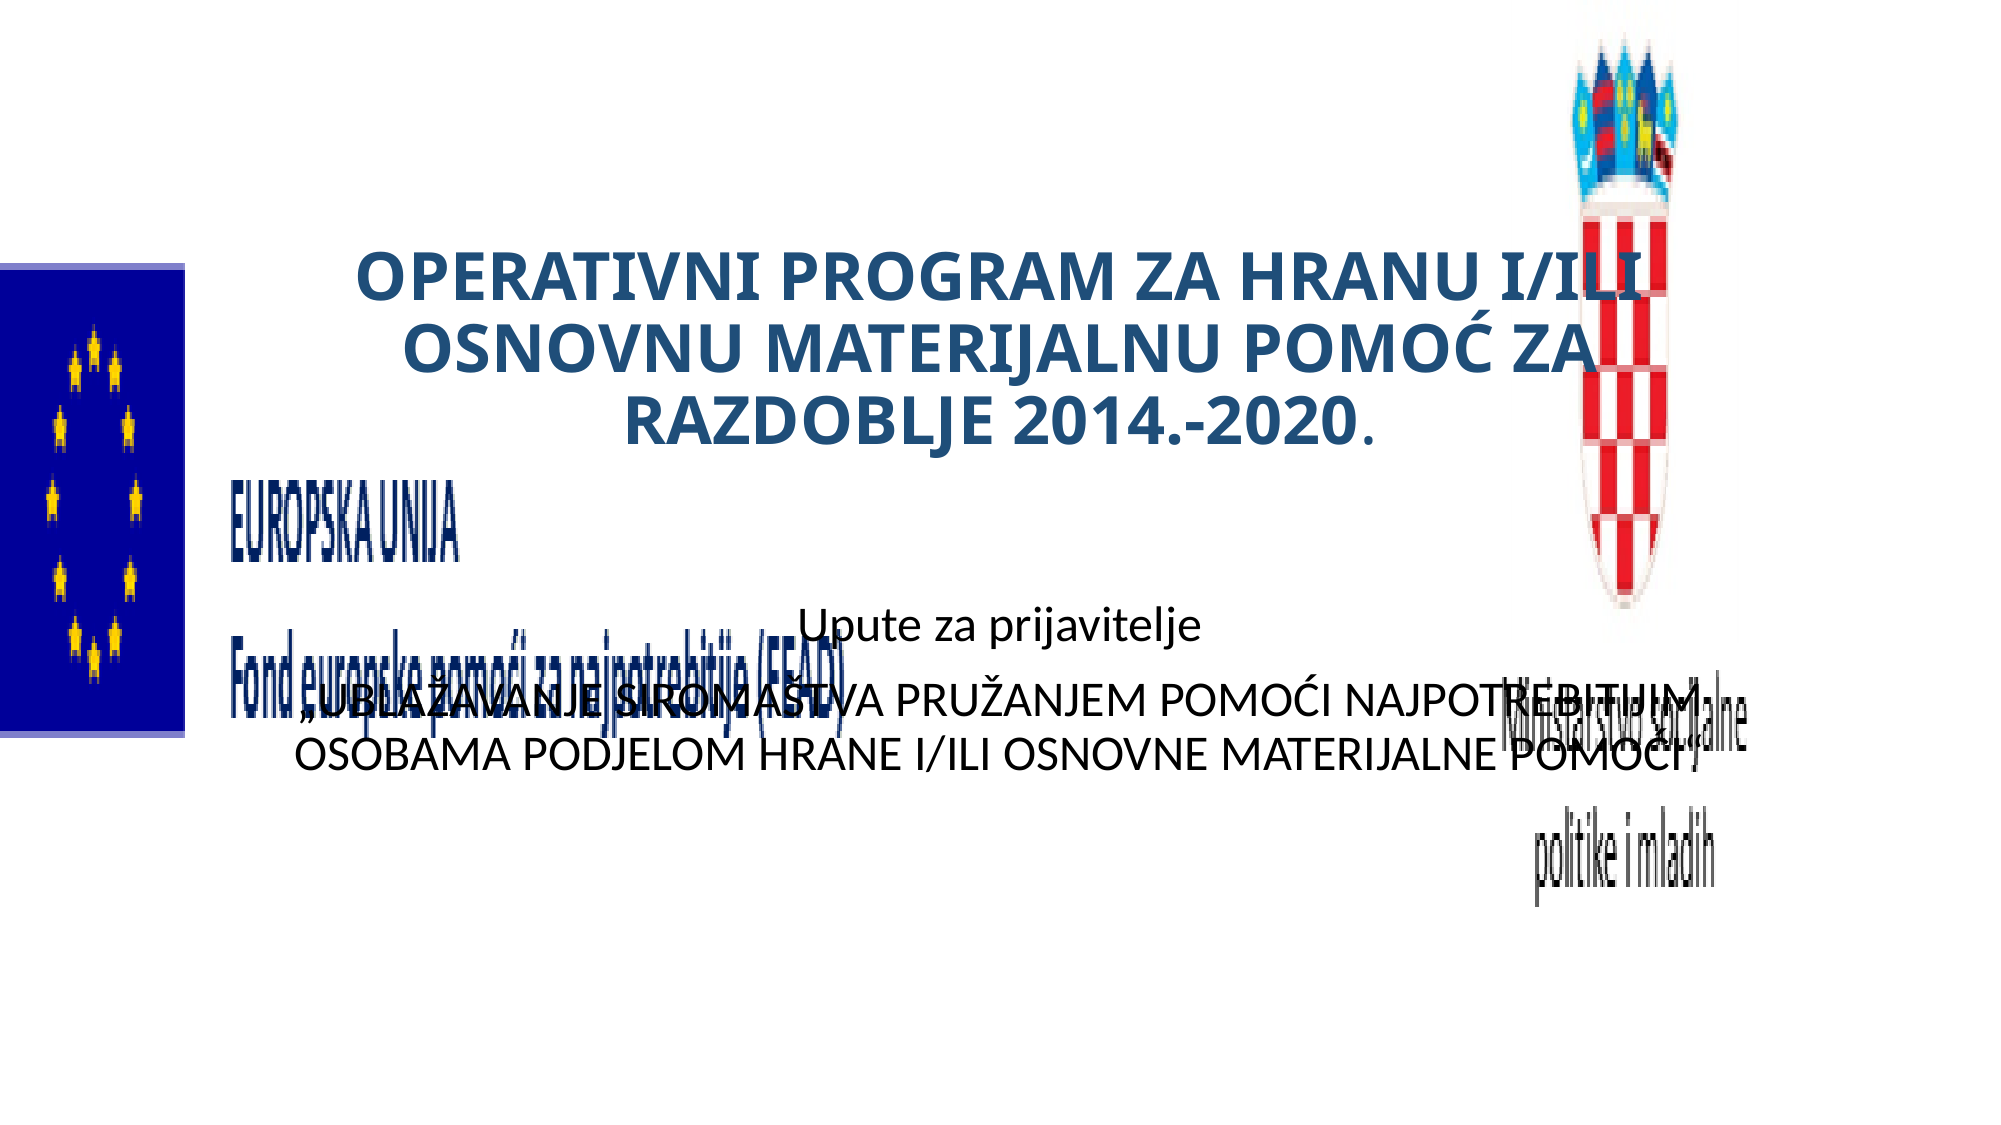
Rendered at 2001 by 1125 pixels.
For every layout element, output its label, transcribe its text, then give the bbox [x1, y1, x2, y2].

picture [0, 0, 2001, 1125]
subtitle Upute za prijavitelje „UBLAŽAVANJE SIROMAŠTVA PRUŽANJEM POMOĆI NAJPOTREBITIJIM OSOBAMA PODJELOM HRANE I/ILI OSNOVNE MATERIJALNE POMOĆI“ [249, 590, 1750, 863]
title OPERATIVNI PROGRAM ZA HRANU I/ILI OSNOVNU MATERIJALNU POMOĆ ZA RAZDOBLJE 2014.-2020. [249, 274, 1750, 467]
